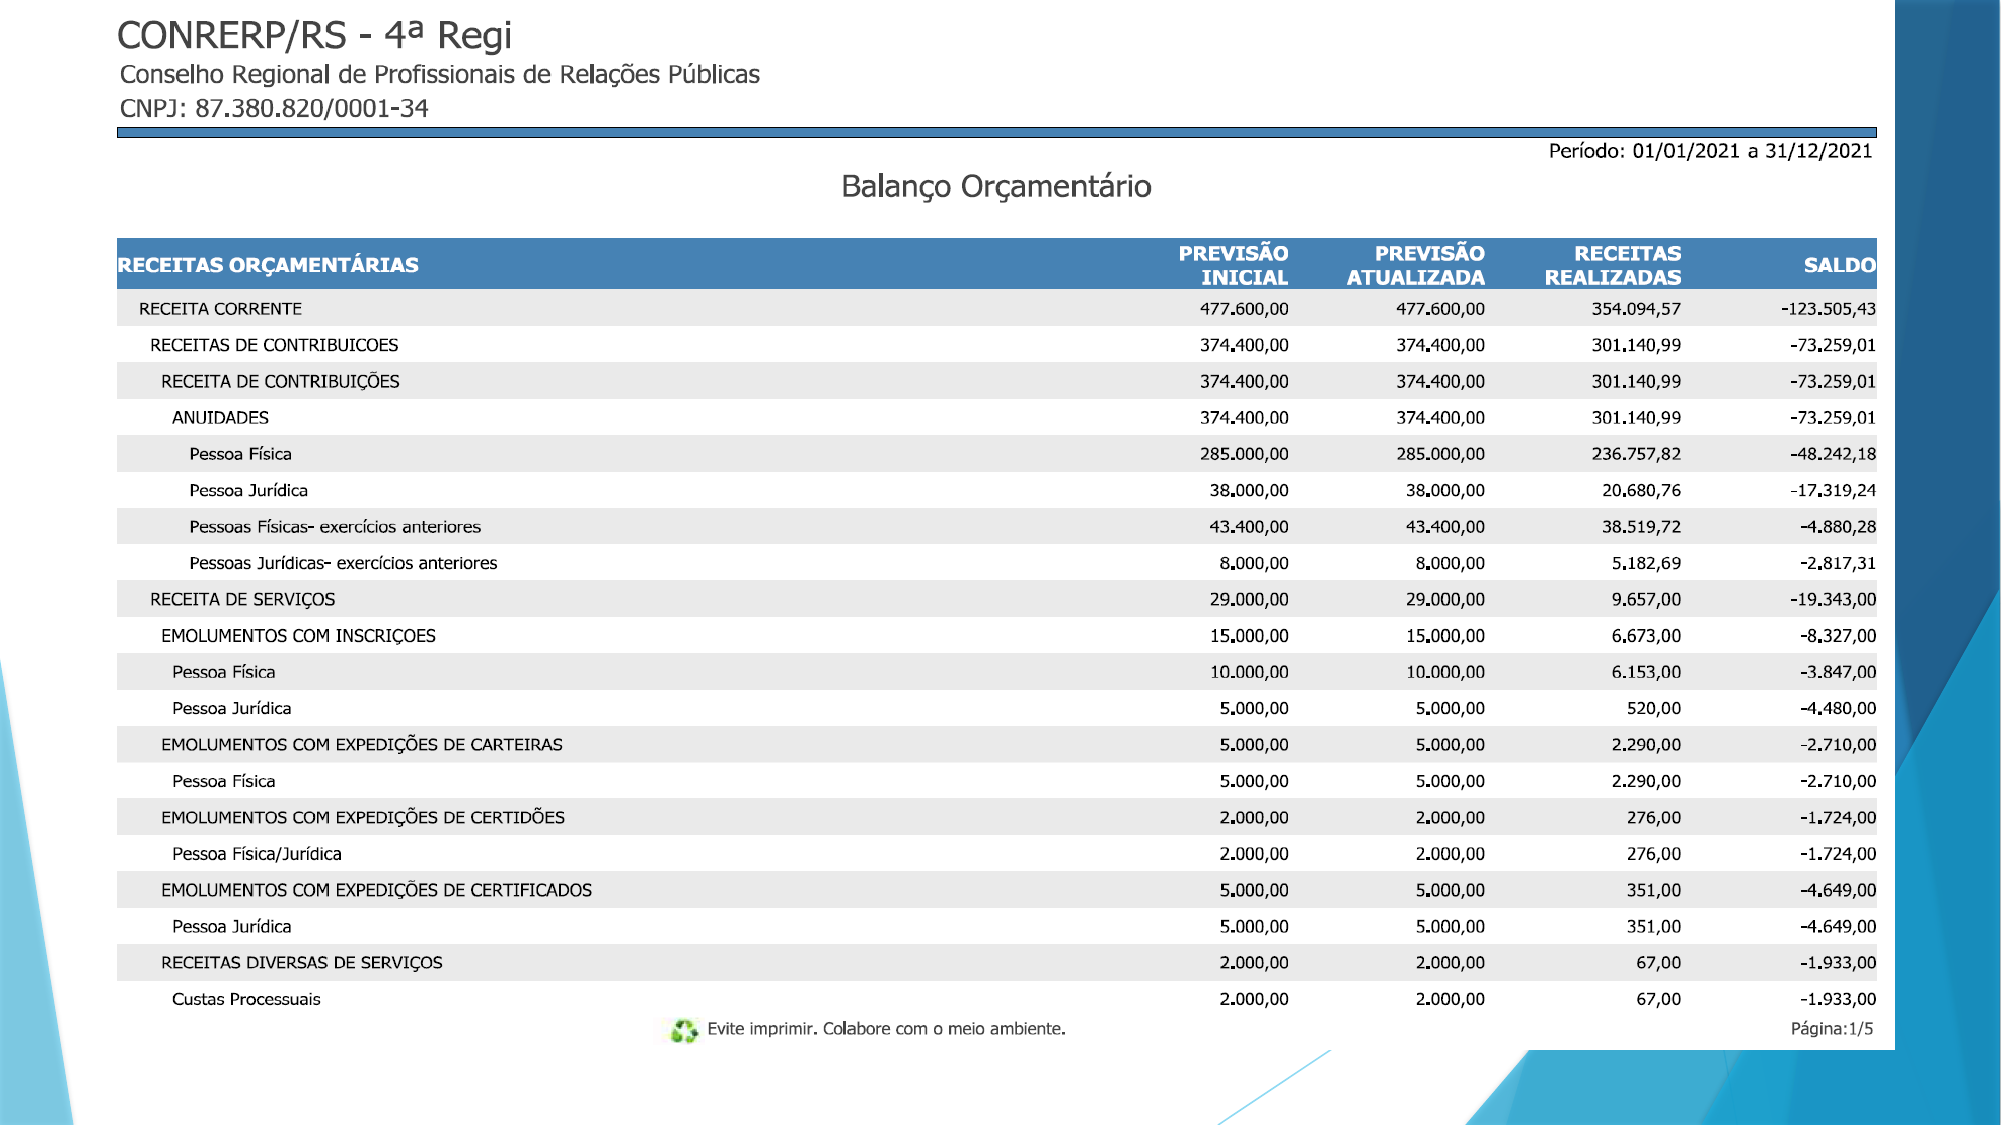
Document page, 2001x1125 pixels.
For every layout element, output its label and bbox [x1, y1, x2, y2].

picture [104, 0, 1896, 1051]
